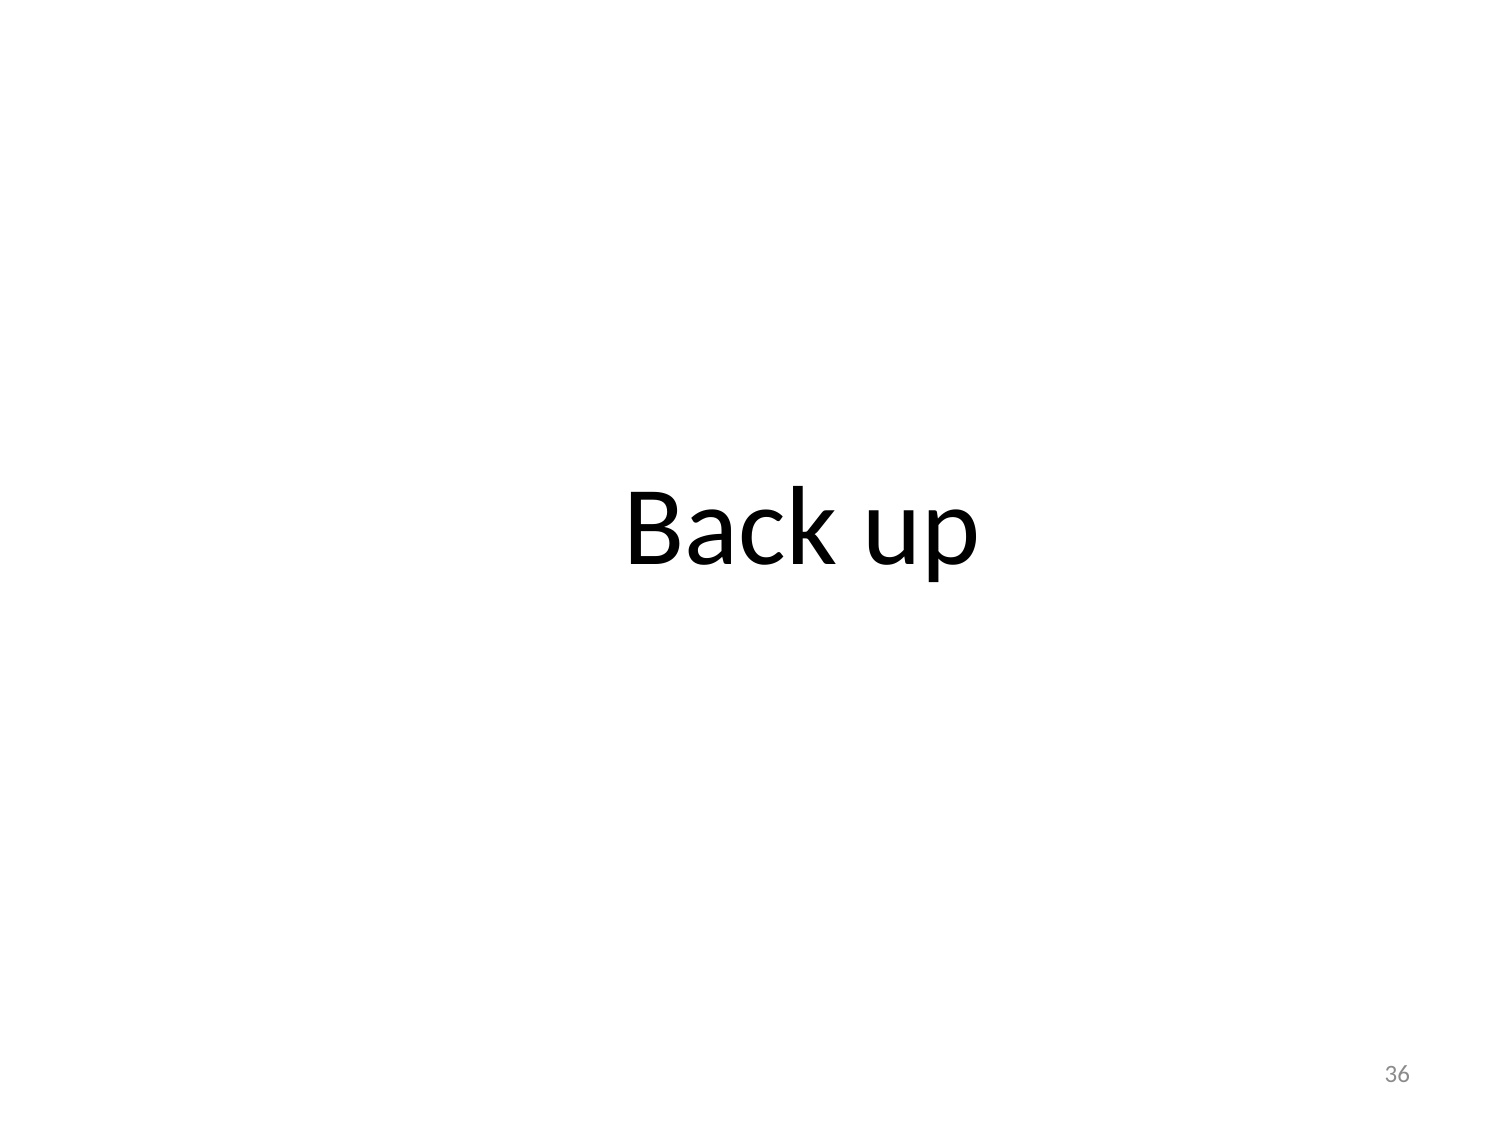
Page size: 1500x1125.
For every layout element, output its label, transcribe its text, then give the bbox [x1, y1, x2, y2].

slide_number 36 [1074, 1042, 1425, 1103]
text_box Back up [608, 444, 996, 595]
